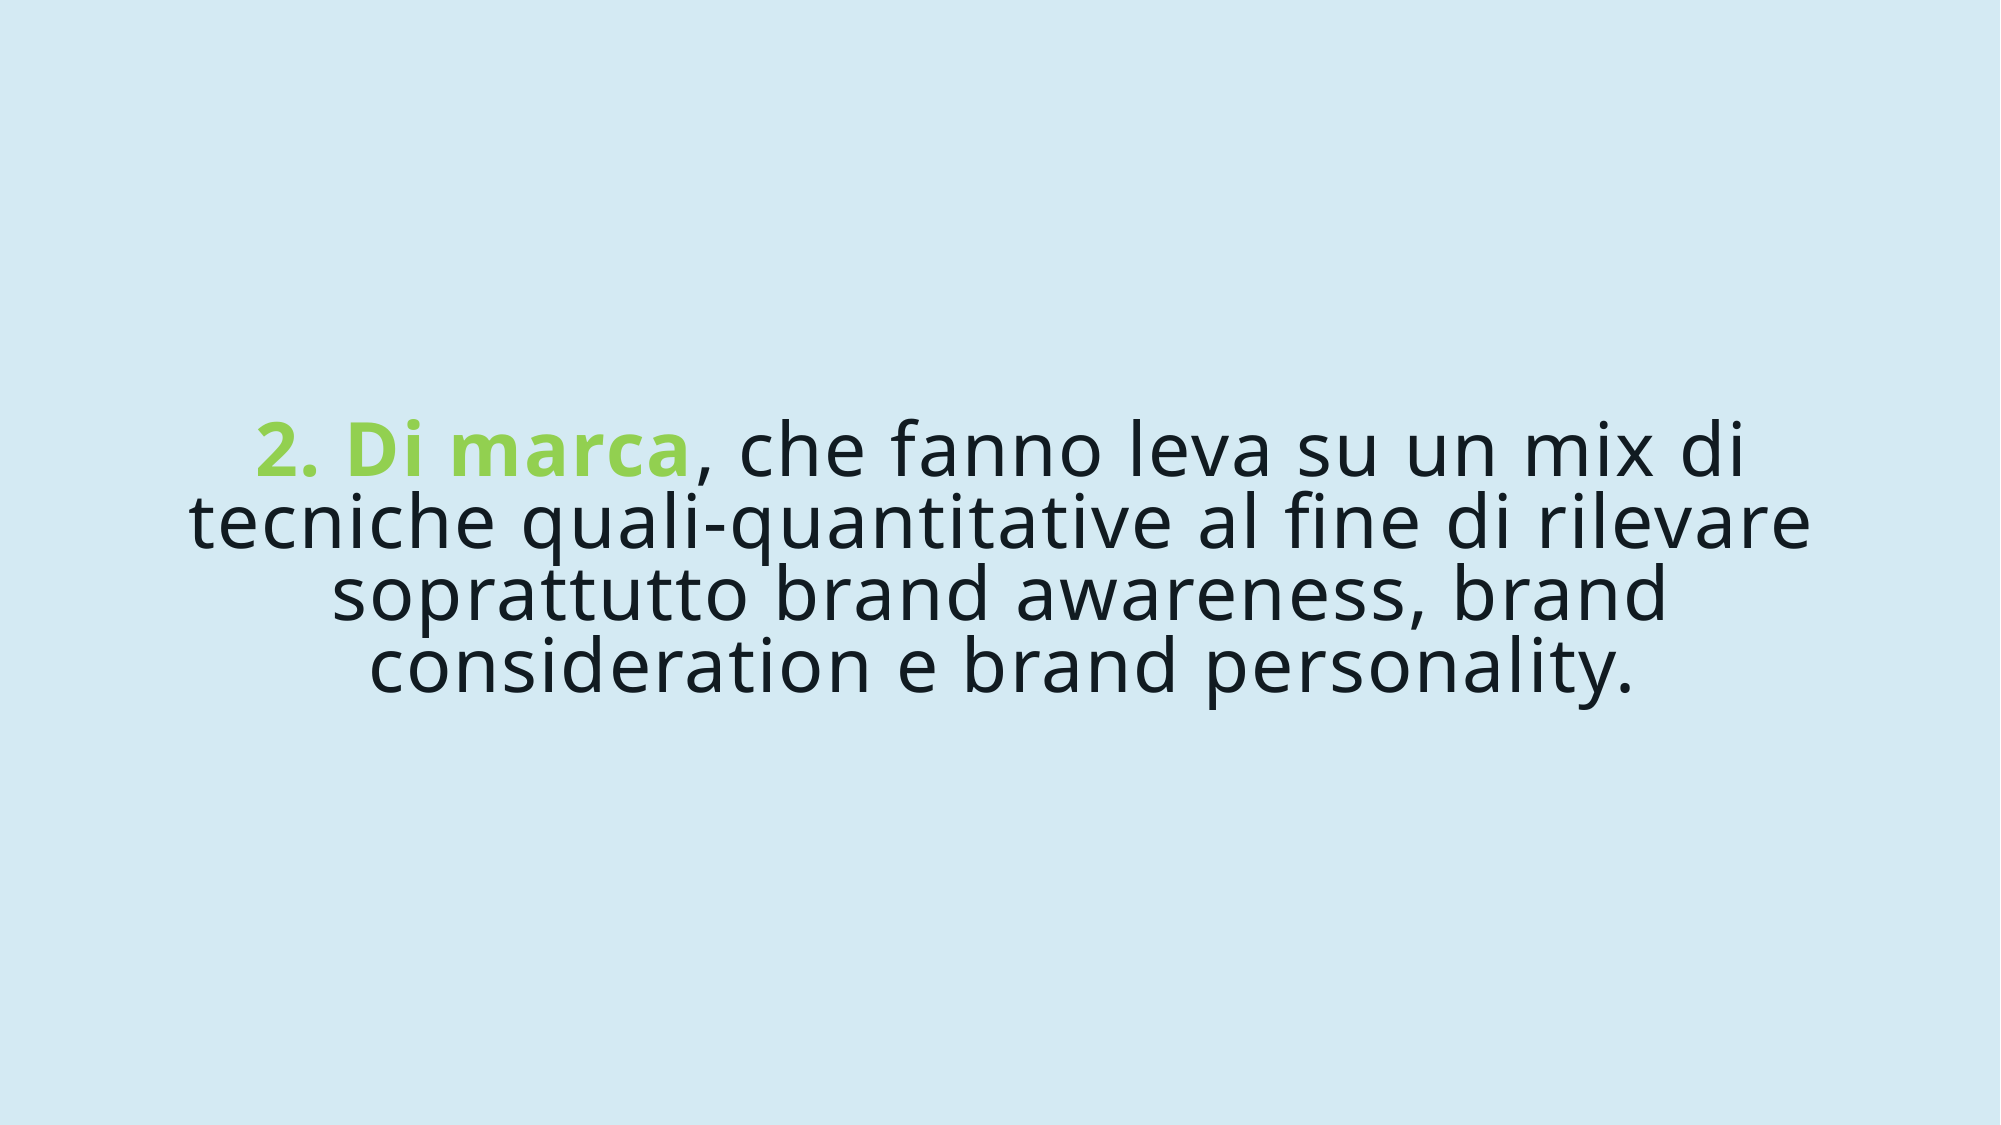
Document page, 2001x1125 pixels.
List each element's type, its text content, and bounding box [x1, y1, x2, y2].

title 2. Di marca, che fanno leva su un mix di tecniche quali-quantitative al fine di rilevare soprattutto brand awareness, brand consideration e brand personality. [110, 96, 1896, 1030]
